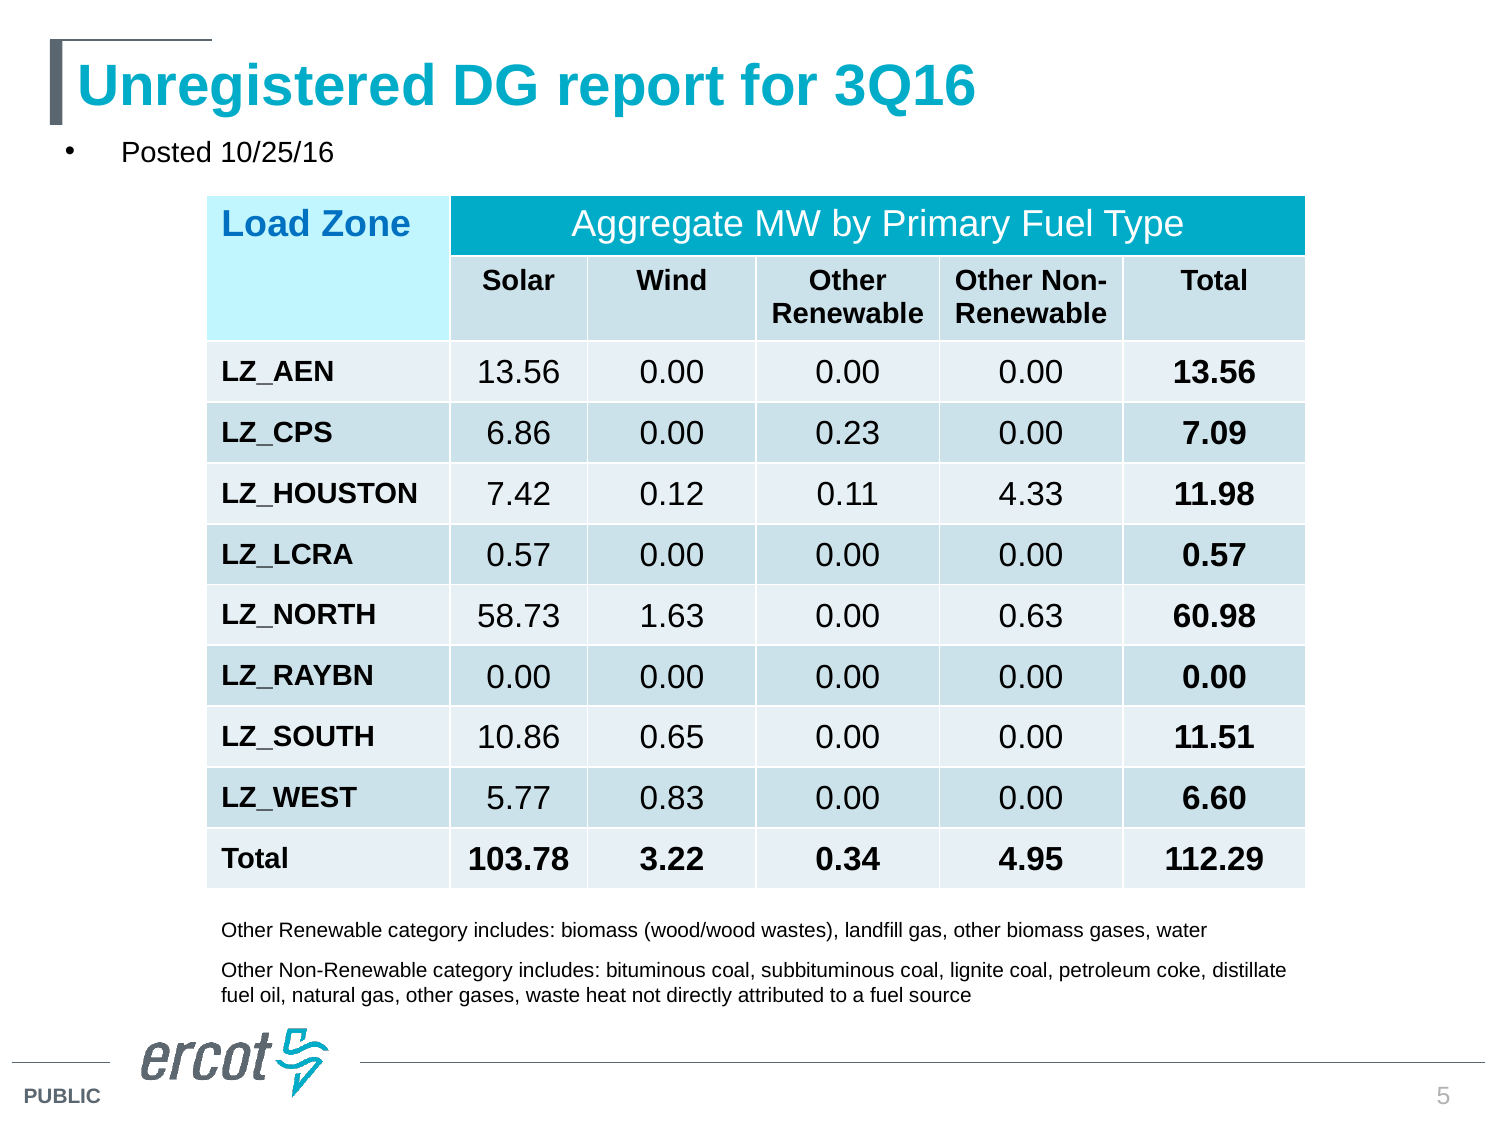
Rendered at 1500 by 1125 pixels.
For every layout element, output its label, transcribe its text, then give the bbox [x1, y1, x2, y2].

table_cell 13.56 [451, 342, 587, 401]
table_cell Wind [588, 257, 755, 340]
table_cell 4.33 [940, 464, 1122, 523]
table_cell 0.00 [940, 403, 1122, 462]
table_cell 0.00 [588, 403, 755, 462]
table_cell Total [207, 829, 449, 888]
table_cell 0.00 [757, 525, 939, 584]
table_cell 11.98 [1124, 464, 1305, 523]
table_cell 0.11 [757, 464, 939, 523]
table_cell 5.77 [451, 768, 587, 827]
slide_number 5 [1400, 1076, 1488, 1113]
table_cell 0.00 [757, 646, 939, 705]
table_cell LZ_HOUSTON [207, 464, 449, 523]
table_cell 7.42 [451, 464, 587, 523]
table_cell Solar [451, 257, 587, 340]
table_cell 0.23 [757, 403, 939, 462]
table_cell 0.00 [940, 707, 1122, 766]
table_cell 0.00 [588, 342, 755, 401]
table_cell 1.63 [588, 585, 755, 644]
table_cell 0.00 [451, 646, 587, 705]
table_header Load Zone [207, 196, 449, 340]
table_header Aggregate MW by Primary Fuel Type [451, 196, 1305, 255]
table_cell 0.00 [588, 525, 755, 584]
table_cell 0.00 [940, 525, 1122, 584]
table_cell LZ_CPS [207, 403, 449, 462]
text_box Other Renewable category includes: biomass (wood/wood wastes), landfill gas, other biomass gases, water Other Non-Renewable category includes: bituminous coal, subbituminous coal, lignite coal, petroleum coke, distillate fuel oil, natural gas, other gases, waste heat not directly attributed to a fuel source [206, 909, 1307, 1015]
table_cell LZ_WEST [207, 768, 449, 827]
table_cell 6.86 [451, 403, 587, 462]
table_cell 0.00 [757, 585, 939, 644]
table_cell 7.09 [1124, 403, 1305, 462]
table_cell 0.00 [757, 707, 939, 766]
table_cell 103.78 [451, 829, 587, 888]
table_cell 11.51 [1124, 707, 1305, 766]
table_cell 0.00 [940, 342, 1122, 401]
table_cell 0.65 [588, 707, 755, 766]
table_cell Other Renewable [757, 257, 939, 340]
table_cell 58.73 [451, 585, 587, 644]
table_cell 0.00 [757, 768, 939, 827]
table_cell 0.57 [451, 525, 587, 584]
table_cell 0.83 [588, 768, 755, 827]
table_cell 0.00 [1124, 646, 1305, 705]
table_cell 112.29 [1124, 829, 1305, 888]
table_cell 0.00 [940, 768, 1122, 827]
table_cell 0.34 [757, 829, 939, 888]
table_cell 3.22 [588, 829, 755, 888]
table_cell 6.60 [1124, 768, 1305, 827]
table_cell LZ_NORTH [207, 585, 449, 644]
table_cell 4.95 [940, 829, 1122, 888]
table_cell Total [1124, 257, 1305, 340]
table_cell 0.00 [940, 646, 1122, 705]
table_cell LZ_SOUTH [207, 707, 449, 766]
table_cell 13.56 [1124, 342, 1305, 401]
table_cell 0.00 [588, 646, 755, 705]
table_cell LZ_RAYBN [207, 646, 449, 705]
table_cell Other Non-Renewable [940, 257, 1122, 340]
table_cell 0.63 [940, 585, 1122, 644]
list Posted 10/25/16 [50, 125, 1450, 196]
title Unregistered DG report for 3Q16 [62, 39, 1450, 125]
table_cell 10.86 [451, 707, 587, 766]
table_cell 0.00 [757, 342, 939, 401]
table_cell LZ_LCRA [207, 525, 449, 584]
table_cell 0.57 [1124, 525, 1305, 584]
picture [137, 1024, 332, 1100]
table_cell 60.98 [1124, 585, 1305, 644]
table_cell LZ_AEN [207, 342, 449, 401]
table_cell 0.12 [588, 464, 755, 523]
